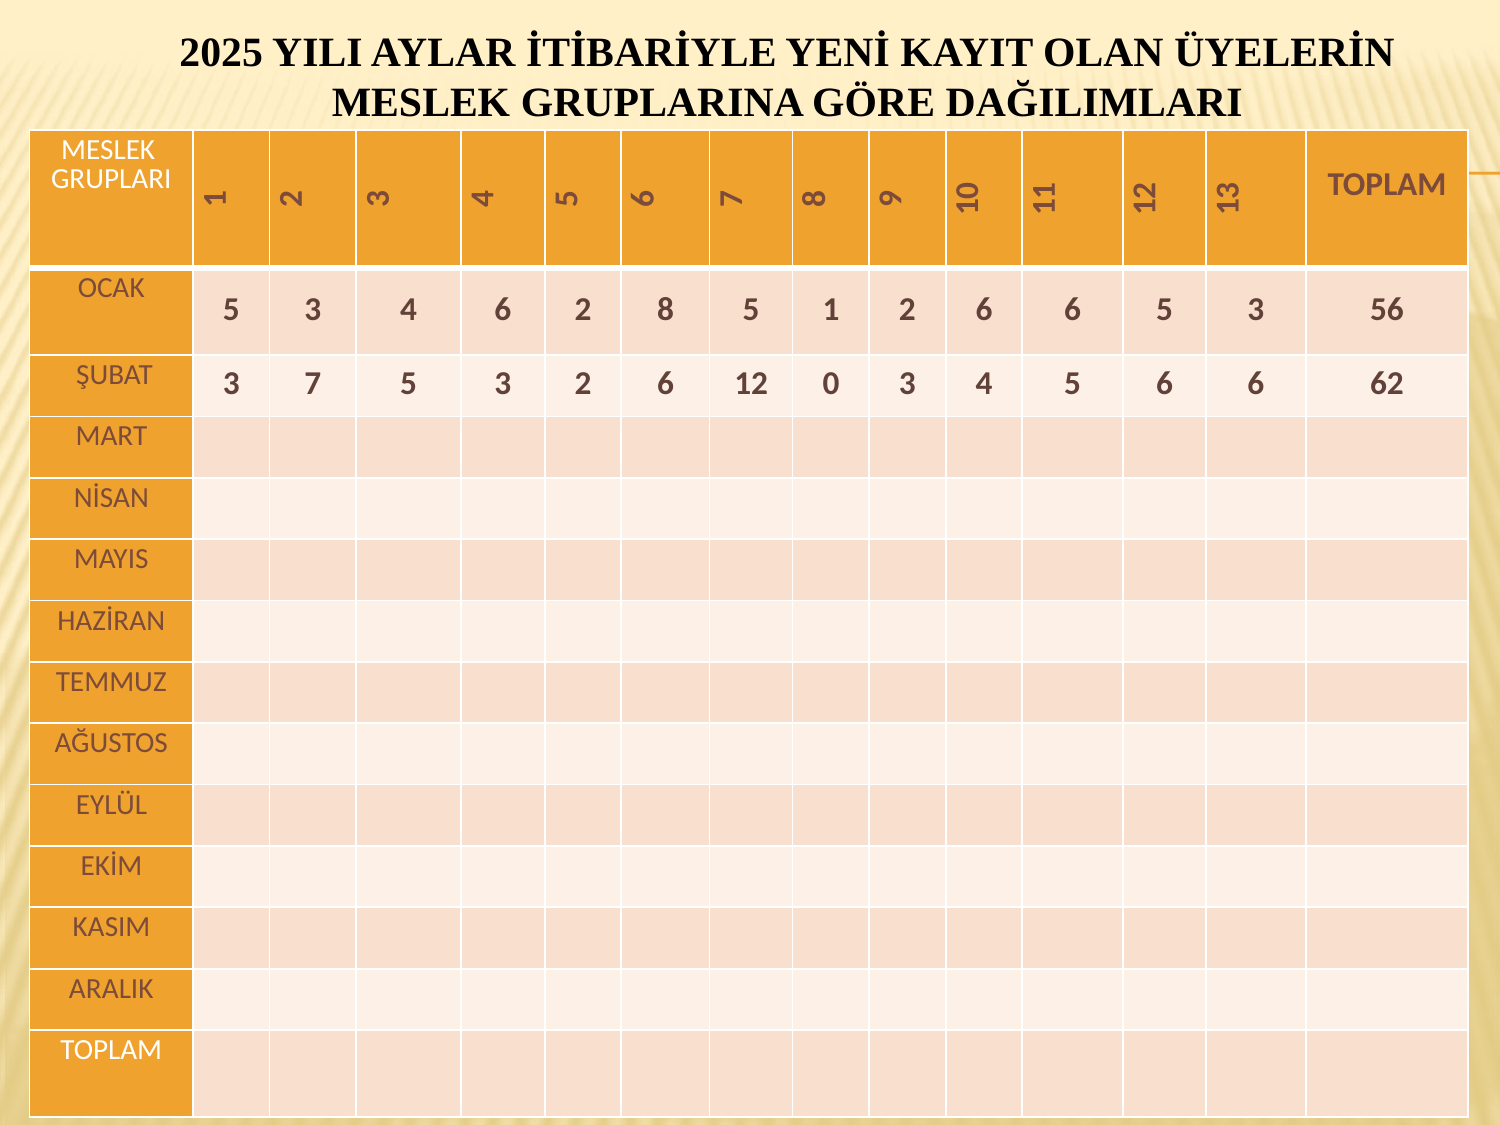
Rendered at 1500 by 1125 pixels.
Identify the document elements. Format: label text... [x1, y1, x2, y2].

table_header 8 [793, 131, 868, 265]
table_cell [622, 785, 709, 845]
table_cell [622, 663, 709, 722]
table_cell [1023, 540, 1122, 600]
table_cell [270, 724, 355, 784]
table_cell [357, 724, 460, 784]
table_cell 62 [1307, 356, 1467, 416]
table_cell 12 [710, 356, 792, 416]
table_cell EYLÜL [30, 785, 192, 845]
title 2025 YILI AYLAR İTİBARİYLE YENİ KAYIT OLAN ÜYELERİN MESLEK GRUPLARINA GÖRE DAĞILIMLARI [75, 0, 1500, 149]
table_cell [1207, 540, 1305, 600]
table_cell [710, 785, 792, 845]
table_cell [1124, 724, 1205, 784]
table_cell [270, 540, 355, 600]
table_header 3 [357, 131, 460, 265]
table_cell [1207, 908, 1305, 968]
table_cell [710, 417, 792, 477]
table_cell EKİM [30, 847, 192, 906]
table_cell [793, 1031, 868, 1116]
table_cell [1023, 847, 1122, 906]
table_header 2 [270, 131, 355, 265]
table_cell 5 [1023, 356, 1122, 416]
table_cell [710, 847, 792, 906]
table_cell 5 [357, 356, 460, 416]
table_cell [270, 479, 355, 538]
table_cell MAYIS [30, 540, 192, 600]
table_cell [462, 785, 544, 845]
table_cell [793, 601, 868, 661]
table_cell [462, 601, 544, 661]
table_header 10 [947, 131, 1021, 265]
table_cell [1207, 1031, 1305, 1116]
table_cell [1307, 479, 1467, 538]
table_cell [1207, 847, 1305, 906]
table_cell [1124, 479, 1205, 538]
table_cell 3 [194, 356, 269, 416]
table_cell 0 [793, 356, 868, 416]
table_cell [357, 1031, 460, 1116]
table_cell 2 [546, 356, 620, 416]
table_header 12 [1124, 131, 1205, 265]
table_cell [1207, 417, 1305, 477]
table_cell 5 [194, 271, 269, 354]
table_cell [462, 847, 544, 906]
table_cell 4 [357, 271, 460, 354]
table_cell 6 [622, 356, 709, 416]
table_cell [194, 540, 269, 600]
table_header TOPLAM [1307, 131, 1467, 265]
table_cell [710, 908, 792, 968]
table_cell TOPLAM [30, 1031, 192, 1116]
table_cell [622, 540, 709, 600]
table_cell 3 [870, 356, 945, 416]
table_cell [462, 479, 544, 538]
table_cell [947, 417, 1021, 477]
table_cell [357, 417, 460, 477]
table_cell [357, 908, 460, 968]
table_cell [1023, 970, 1122, 1029]
table_cell [710, 970, 792, 1029]
table_cell [710, 663, 792, 722]
table_cell 1 [793, 271, 868, 354]
table_cell [622, 601, 709, 661]
table_cell [710, 601, 792, 661]
table_cell [462, 724, 544, 784]
table_cell [270, 417, 355, 477]
table_cell [546, 785, 620, 845]
table_header 6 [622, 131, 709, 265]
table_cell [622, 970, 709, 1029]
table_cell [194, 417, 269, 477]
table_cell [194, 970, 269, 1029]
table_cell [462, 540, 544, 600]
table_cell [194, 479, 269, 538]
table_cell [622, 479, 709, 538]
table_cell [1124, 417, 1205, 477]
table_cell [462, 908, 544, 968]
table_cell [194, 663, 269, 722]
table_cell 56 [1307, 271, 1467, 354]
table_cell [870, 601, 945, 661]
table_header 9 [870, 131, 945, 265]
table_cell AĞUSTOS [30, 724, 192, 784]
table_cell [870, 540, 945, 600]
table_cell [462, 663, 544, 722]
table_cell [870, 908, 945, 968]
table_cell [546, 724, 620, 784]
table_cell [622, 908, 709, 968]
table_cell [1023, 1031, 1122, 1116]
table_cell [1023, 601, 1122, 661]
table_cell 5 [710, 271, 792, 354]
table_cell [1023, 724, 1122, 784]
table_cell [793, 847, 868, 906]
table_cell MART [30, 417, 192, 477]
table_cell [870, 663, 945, 722]
table_cell [357, 663, 460, 722]
table_cell 6 [1023, 271, 1122, 354]
table_cell ŞUBAT [30, 356, 192, 416]
table_cell [546, 663, 620, 722]
table_cell [1023, 663, 1122, 722]
table_cell [546, 908, 620, 968]
table_cell [1207, 601, 1305, 661]
table_cell 6 [1207, 356, 1305, 416]
table_cell 5 [1124, 271, 1205, 354]
table_header 5 [546, 131, 620, 265]
table_cell [622, 724, 709, 784]
table_cell [947, 1031, 1021, 1116]
table_cell [947, 601, 1021, 661]
table_cell TEMMUZ [30, 663, 192, 722]
table_cell 3 [270, 271, 355, 354]
table_cell [793, 908, 868, 968]
table_cell [793, 479, 868, 538]
table_header 1 [194, 131, 269, 265]
table_cell [1023, 908, 1122, 968]
table_cell [870, 417, 945, 477]
table_header 13 [1207, 131, 1305, 265]
table_cell [622, 847, 709, 906]
table_cell [194, 724, 269, 784]
table_cell [947, 479, 1021, 538]
table_cell [710, 724, 792, 784]
table_cell ARALIK [30, 970, 192, 1029]
table_cell 6 [947, 271, 1021, 354]
table_cell [1307, 785, 1467, 845]
table_cell [546, 1031, 620, 1116]
table_header 7 [710, 131, 792, 265]
table_cell [1307, 601, 1467, 661]
table_cell 4 [947, 356, 1021, 416]
table_cell [270, 601, 355, 661]
table_cell [270, 1031, 355, 1116]
table_cell [1307, 724, 1467, 784]
table_cell [1307, 540, 1467, 600]
table_cell [947, 540, 1021, 600]
table_cell [1124, 1031, 1205, 1116]
table_cell [710, 1031, 792, 1116]
table_cell [1207, 663, 1305, 722]
table_cell [546, 479, 620, 538]
table_header 11 [1023, 131, 1122, 265]
table_cell 3 [462, 356, 544, 416]
table_cell [546, 540, 620, 600]
table_cell [1307, 908, 1467, 968]
table_cell [462, 417, 544, 477]
table_cell [194, 908, 269, 968]
table_cell [1023, 785, 1122, 845]
table_cell [947, 970, 1021, 1029]
table_cell [622, 417, 709, 477]
table_cell 6 [1124, 356, 1205, 416]
table_cell [793, 785, 868, 845]
table_cell [270, 663, 355, 722]
table_cell [546, 970, 620, 1029]
table_cell [870, 847, 945, 906]
table_cell [1124, 908, 1205, 968]
table_cell [947, 724, 1021, 784]
table_cell [947, 908, 1021, 968]
table_cell [793, 417, 868, 477]
table_cell [870, 479, 945, 538]
table_cell [194, 601, 269, 661]
table_cell [947, 663, 1021, 722]
table_cell OCAK [30, 271, 192, 354]
table_cell [1307, 417, 1467, 477]
table_cell [194, 785, 269, 845]
table_cell [1307, 663, 1467, 722]
table_cell [270, 785, 355, 845]
table_cell [270, 847, 355, 906]
table_cell [793, 724, 868, 784]
table_cell [870, 724, 945, 784]
table_cell [462, 1031, 544, 1116]
table_cell [546, 417, 620, 477]
table_cell [1124, 970, 1205, 1029]
table_cell 8 [622, 271, 709, 354]
table_cell [870, 785, 945, 845]
table_cell [270, 908, 355, 968]
table_cell [793, 540, 868, 600]
table_cell [357, 479, 460, 538]
table_cell [793, 970, 868, 1029]
table_cell 2 [870, 271, 945, 354]
table_cell [357, 601, 460, 661]
table_cell [357, 970, 460, 1029]
table_cell [357, 540, 460, 600]
table_cell [462, 970, 544, 1029]
table_cell [710, 479, 792, 538]
table_cell [1207, 785, 1305, 845]
table_cell [1124, 540, 1205, 600]
table_header MESLEK GRUPLARI [30, 131, 192, 265]
table_cell [1207, 970, 1305, 1029]
table_cell 6 [462, 271, 544, 354]
table_cell [1023, 479, 1122, 538]
table_cell [270, 970, 355, 1029]
table_cell [1124, 663, 1205, 722]
table_cell [546, 601, 620, 661]
table_cell [947, 847, 1021, 906]
table_cell 7 [270, 356, 355, 416]
table_cell [357, 785, 460, 845]
table_cell KASIM [30, 908, 192, 968]
table_cell [1207, 724, 1305, 784]
table_cell 2 [546, 271, 620, 354]
table_cell [1124, 785, 1205, 845]
table_cell [622, 1031, 709, 1116]
table_cell HAZİRAN [30, 601, 192, 661]
table_cell NİSAN [30, 479, 192, 538]
table_cell [793, 663, 868, 722]
table_cell [1124, 601, 1205, 661]
table_cell [1307, 970, 1467, 1029]
table_cell 3 [1207, 271, 1305, 354]
table_cell [194, 847, 269, 906]
table_cell [357, 847, 460, 906]
table_cell [870, 970, 945, 1029]
table_cell [1124, 847, 1205, 906]
table_cell [1307, 847, 1467, 906]
table_cell [1207, 479, 1305, 538]
table_header 4 [462, 131, 544, 265]
table_cell [546, 847, 620, 906]
table_cell [710, 540, 792, 600]
table_cell [1023, 417, 1122, 477]
table_cell [947, 785, 1021, 845]
table_cell [870, 1031, 945, 1116]
table_cell [194, 1031, 269, 1116]
table_cell [1307, 1031, 1467, 1116]
